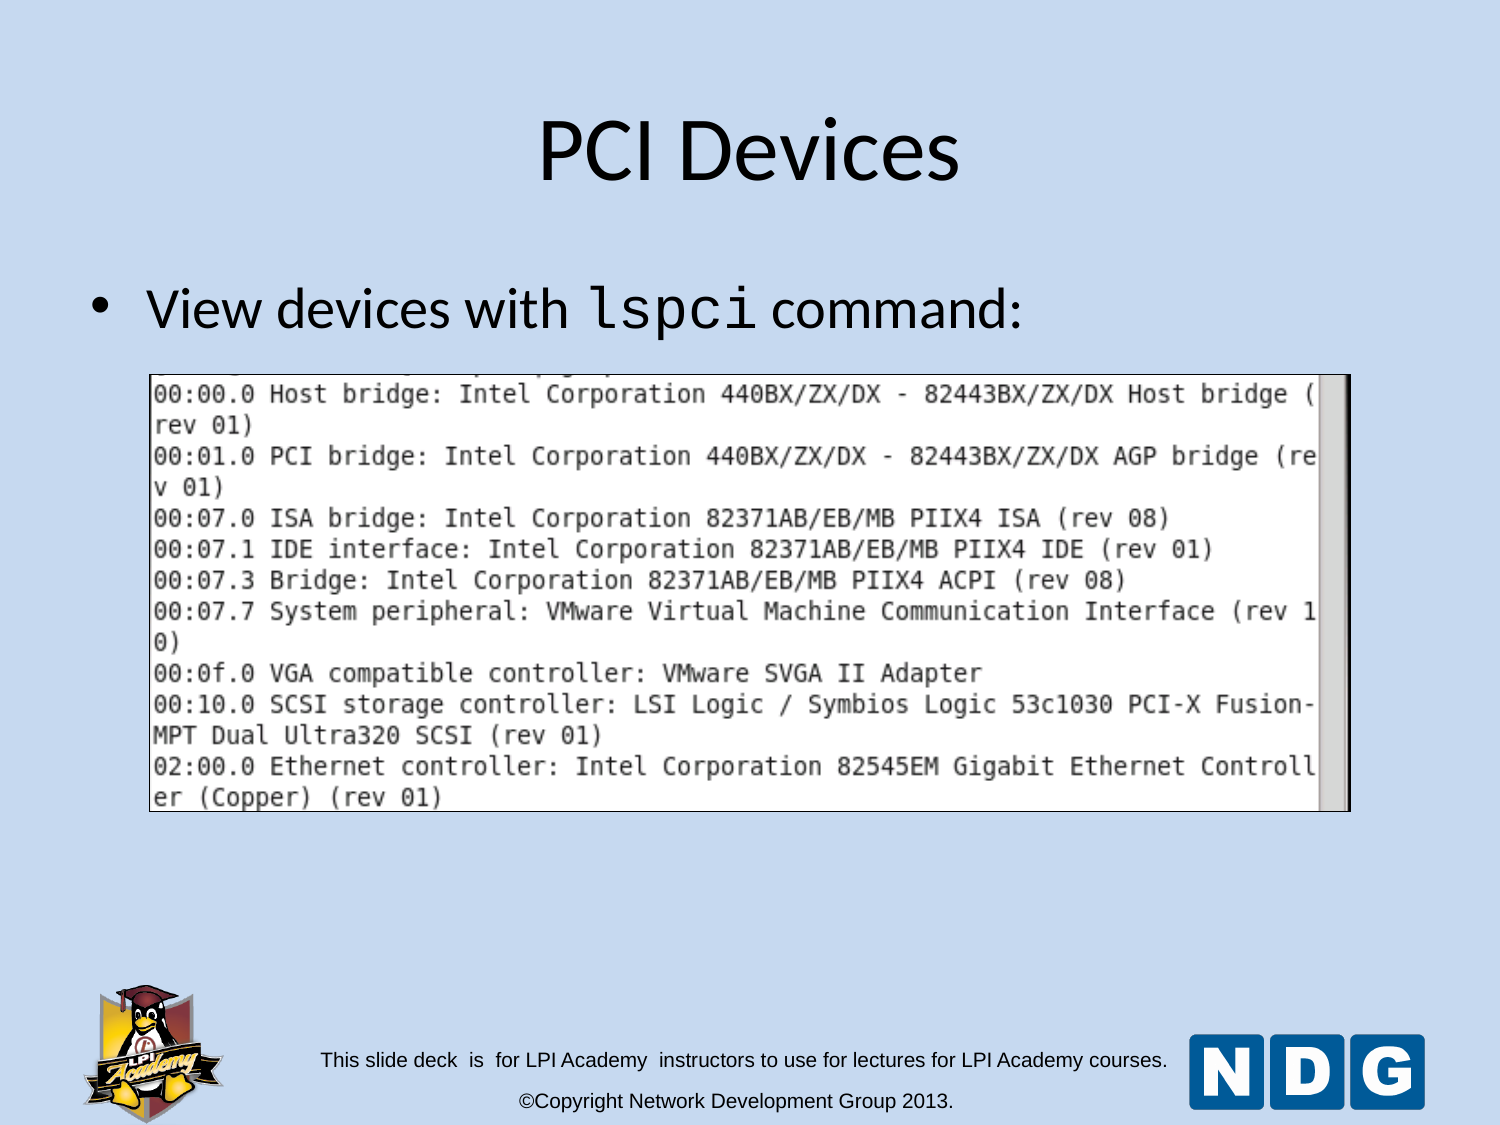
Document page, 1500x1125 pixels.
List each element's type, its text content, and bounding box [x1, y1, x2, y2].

list View devices with lspci command: [74, 262, 1426, 1006]
title PCI Devices [74, 49, 1426, 238]
picture [75, 1006, 229, 1125]
picture [149, 374, 1350, 812]
picture [1189, 1034, 1425, 1110]
